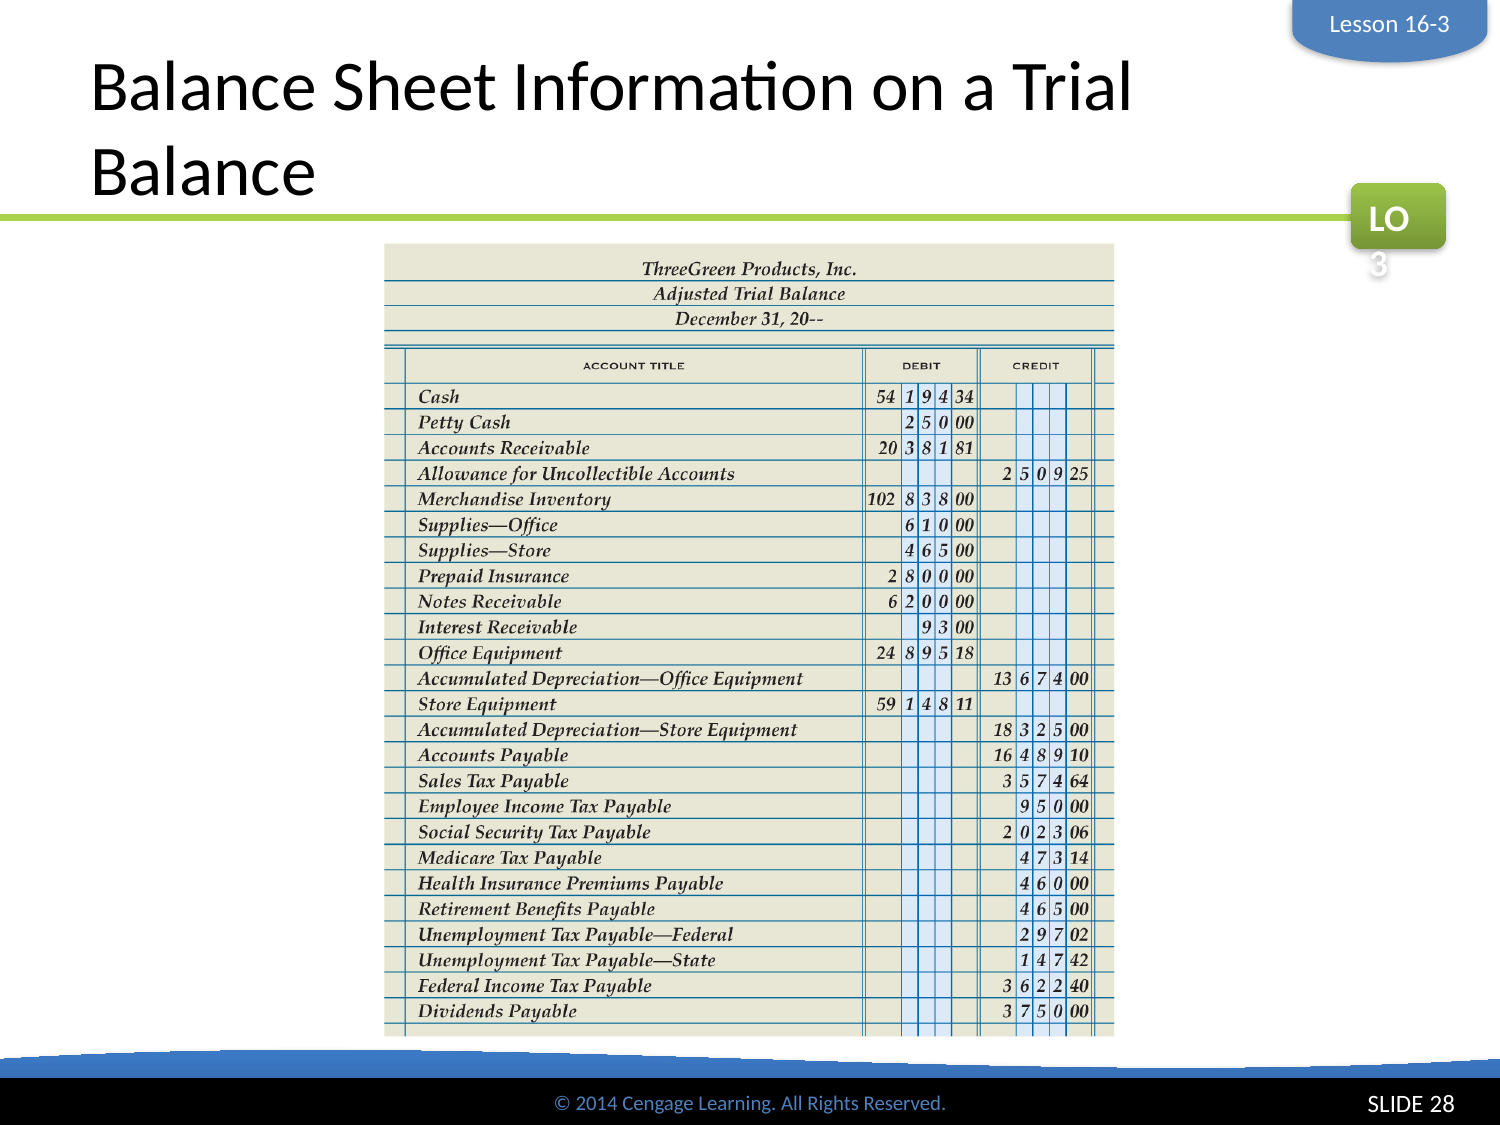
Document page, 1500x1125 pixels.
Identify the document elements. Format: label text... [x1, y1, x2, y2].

slide_number SLIDE 28 [1170, 1080, 1470, 1125]
text_box LO3 [1350, 183, 1446, 250]
picture [383, 242, 1116, 1038]
title Balance Sheet Information on a Trial Balance [75, 29, 1350, 218]
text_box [1292, 0, 1488, 63]
